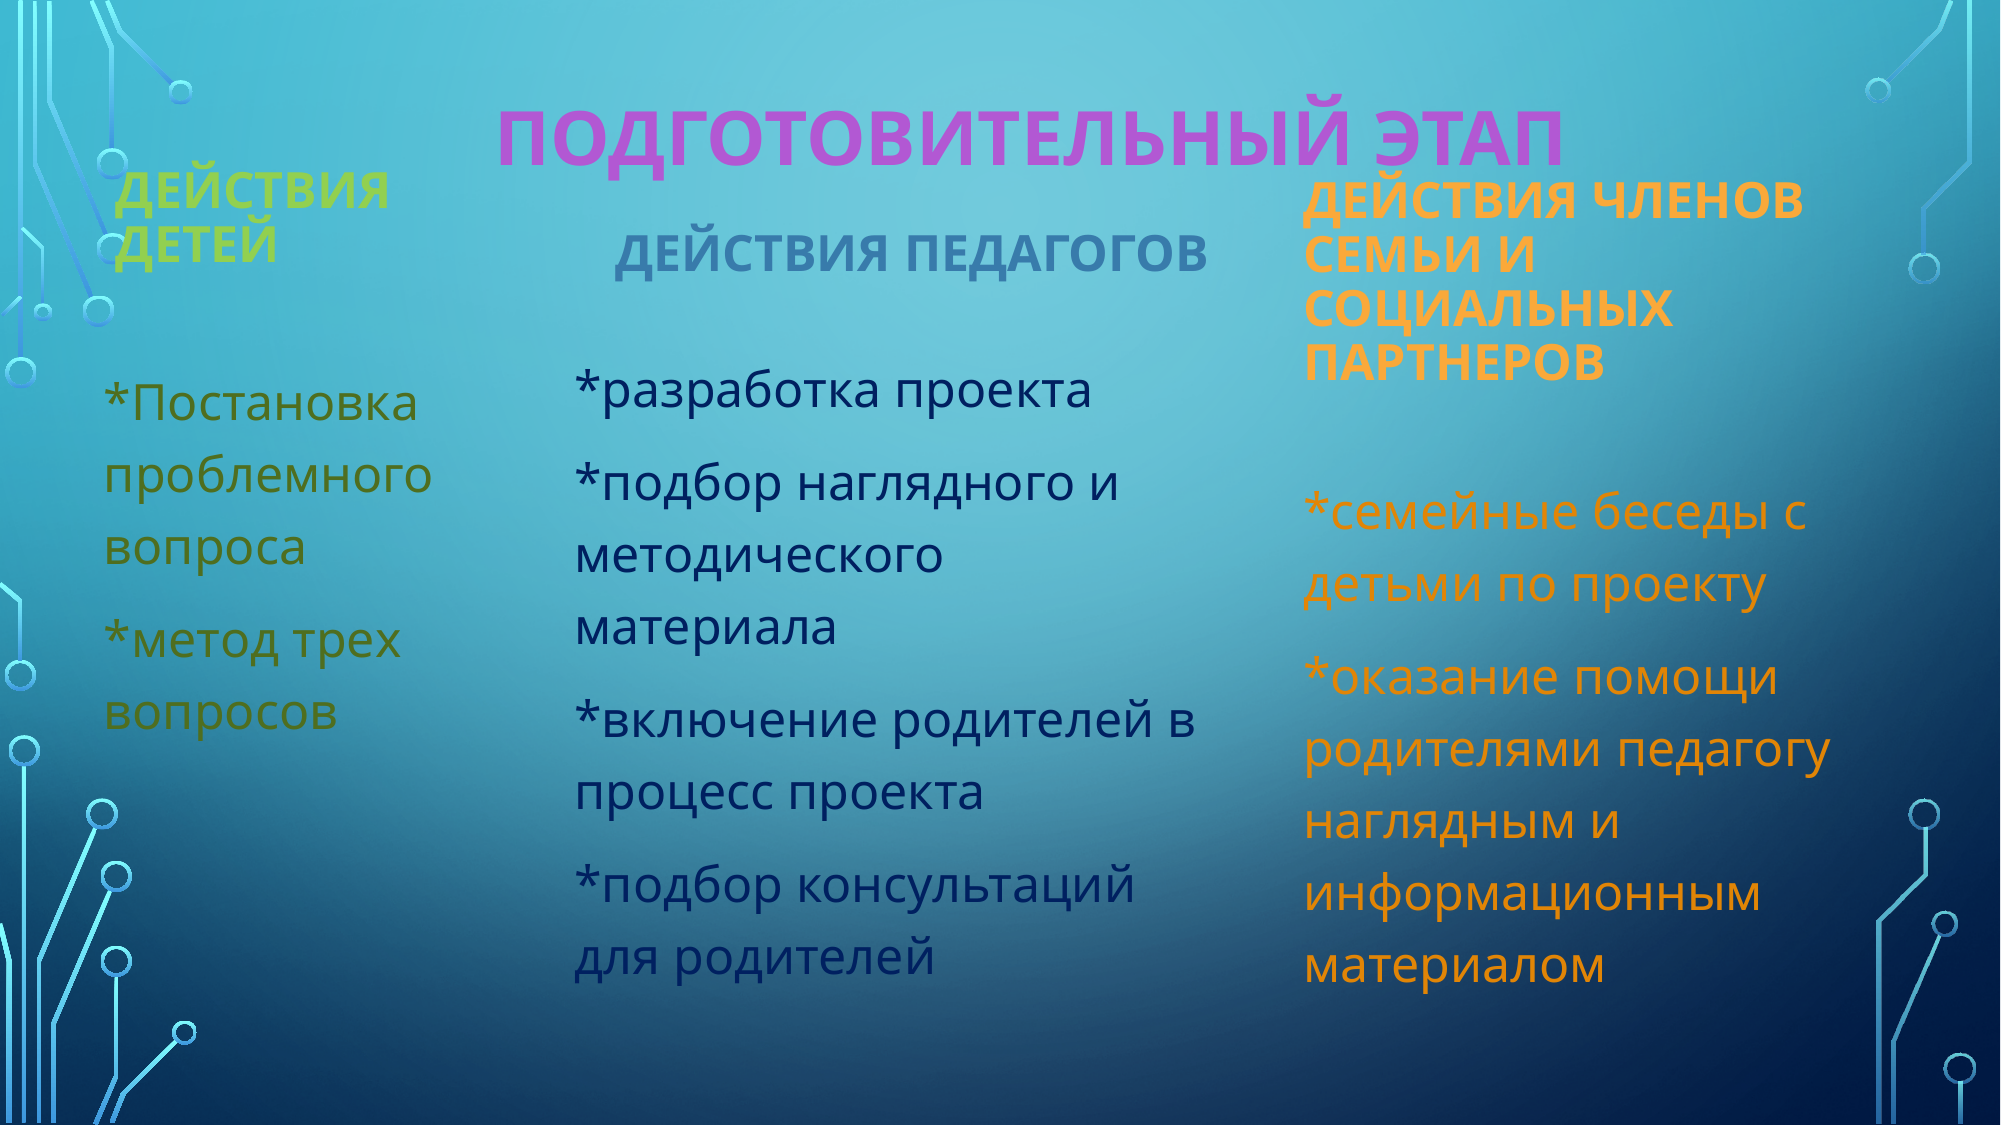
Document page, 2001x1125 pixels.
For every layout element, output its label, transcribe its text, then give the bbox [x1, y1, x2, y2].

list *разработка проекта *подбор наглядного и методического материала *включение родителей в процесс проекта *подбор консультаций для родителей [559, 338, 1231, 951]
list *семейные беседы с детьми по проекту *оказание помощи родителями педагогу наглядным и информационным материалом [1288, 460, 1879, 950]
list Действия детей [100, 176, 572, 281]
list *Постановка проблемного вопроса *метод трех вопросов [88, 350, 559, 950]
list действия педагогов [600, 223, 1263, 290]
list Действия членов семьи и социальных партнеров [1288, 186, 1925, 400]
title подготовительный этап [187, 58, 1813, 224]
